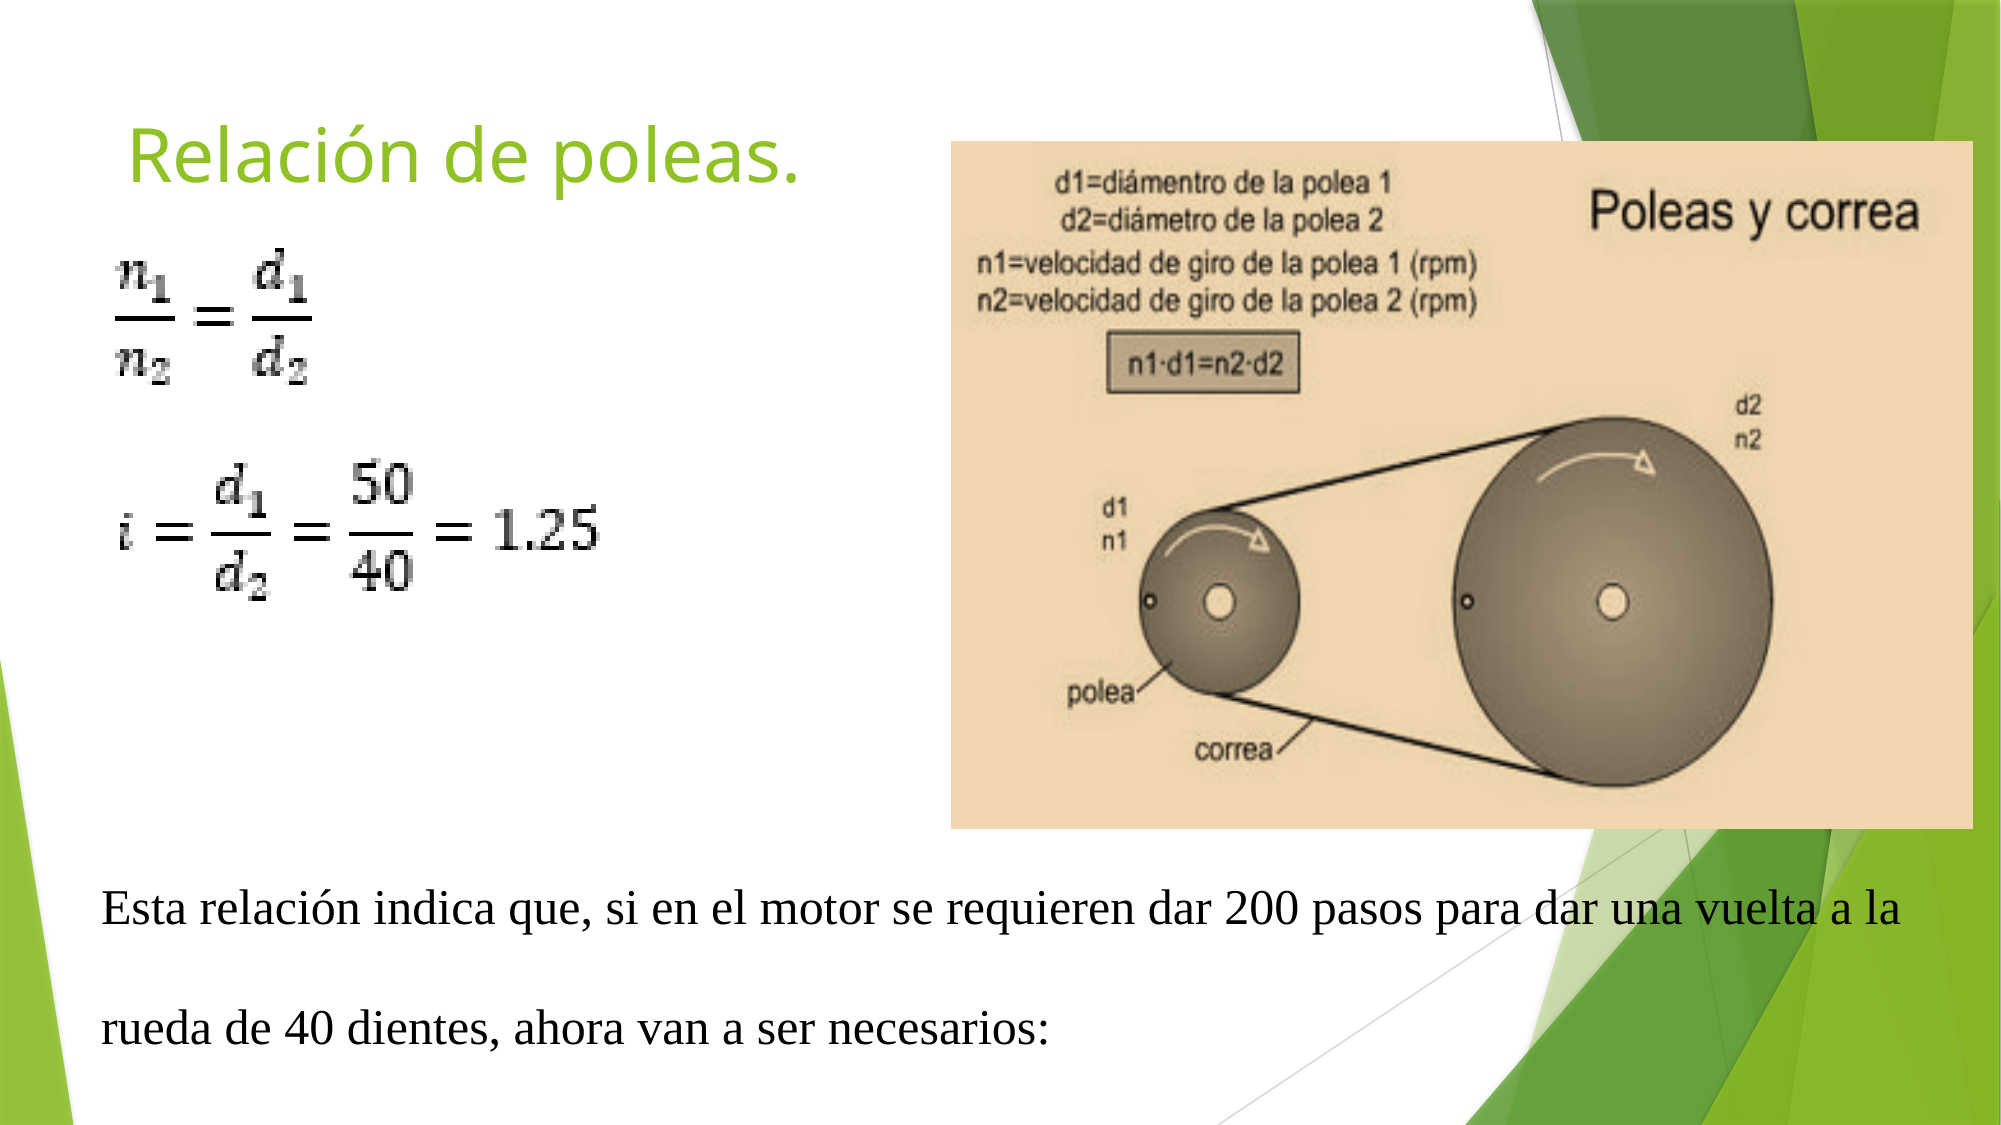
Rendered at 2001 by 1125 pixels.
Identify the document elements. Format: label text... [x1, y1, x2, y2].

picture [55, 207, 840, 657]
title Relación de poleas. [111, 99, 1522, 317]
text_box Esta relación indica que, si en el motor se requieren dar 200 pasos para dar una vuelta a la rueda de 40 dientes, ahora van a ser necesarios: [56, 807, 1973, 1063]
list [950, 141, 1973, 830]
